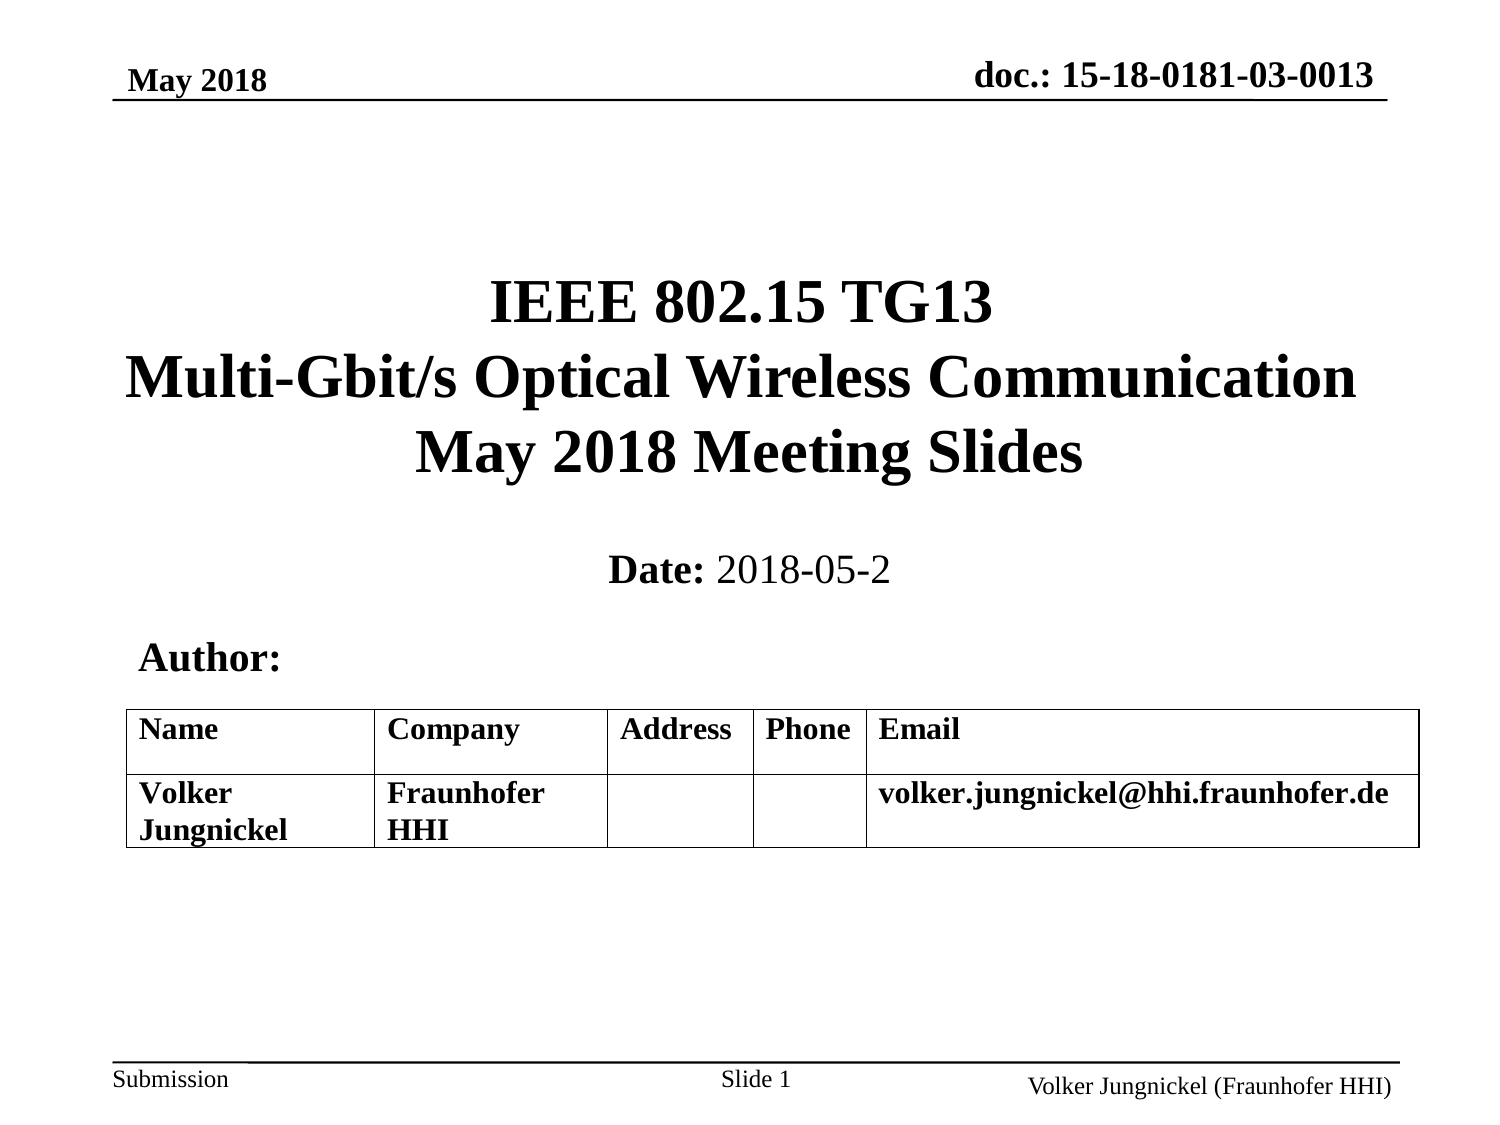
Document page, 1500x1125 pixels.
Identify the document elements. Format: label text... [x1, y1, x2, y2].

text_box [109, 709, 1500, 901]
text_box Author: [112, 622, 350, 685]
slide_number Slide 1 [711, 1061, 801, 1093]
list Date: 2018-05-2 [112, 534, 1388, 598]
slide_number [112, 50, 425, 147]
footer Volker Jungnickel (Fraunhofer HHI) [1012, 1062, 1439, 1100]
title IEEE 802.15 TG13 Multi-Gbit/s Optical Wireless Communication May 2018 Meeting Slides [87, 284, 1413, 460]
